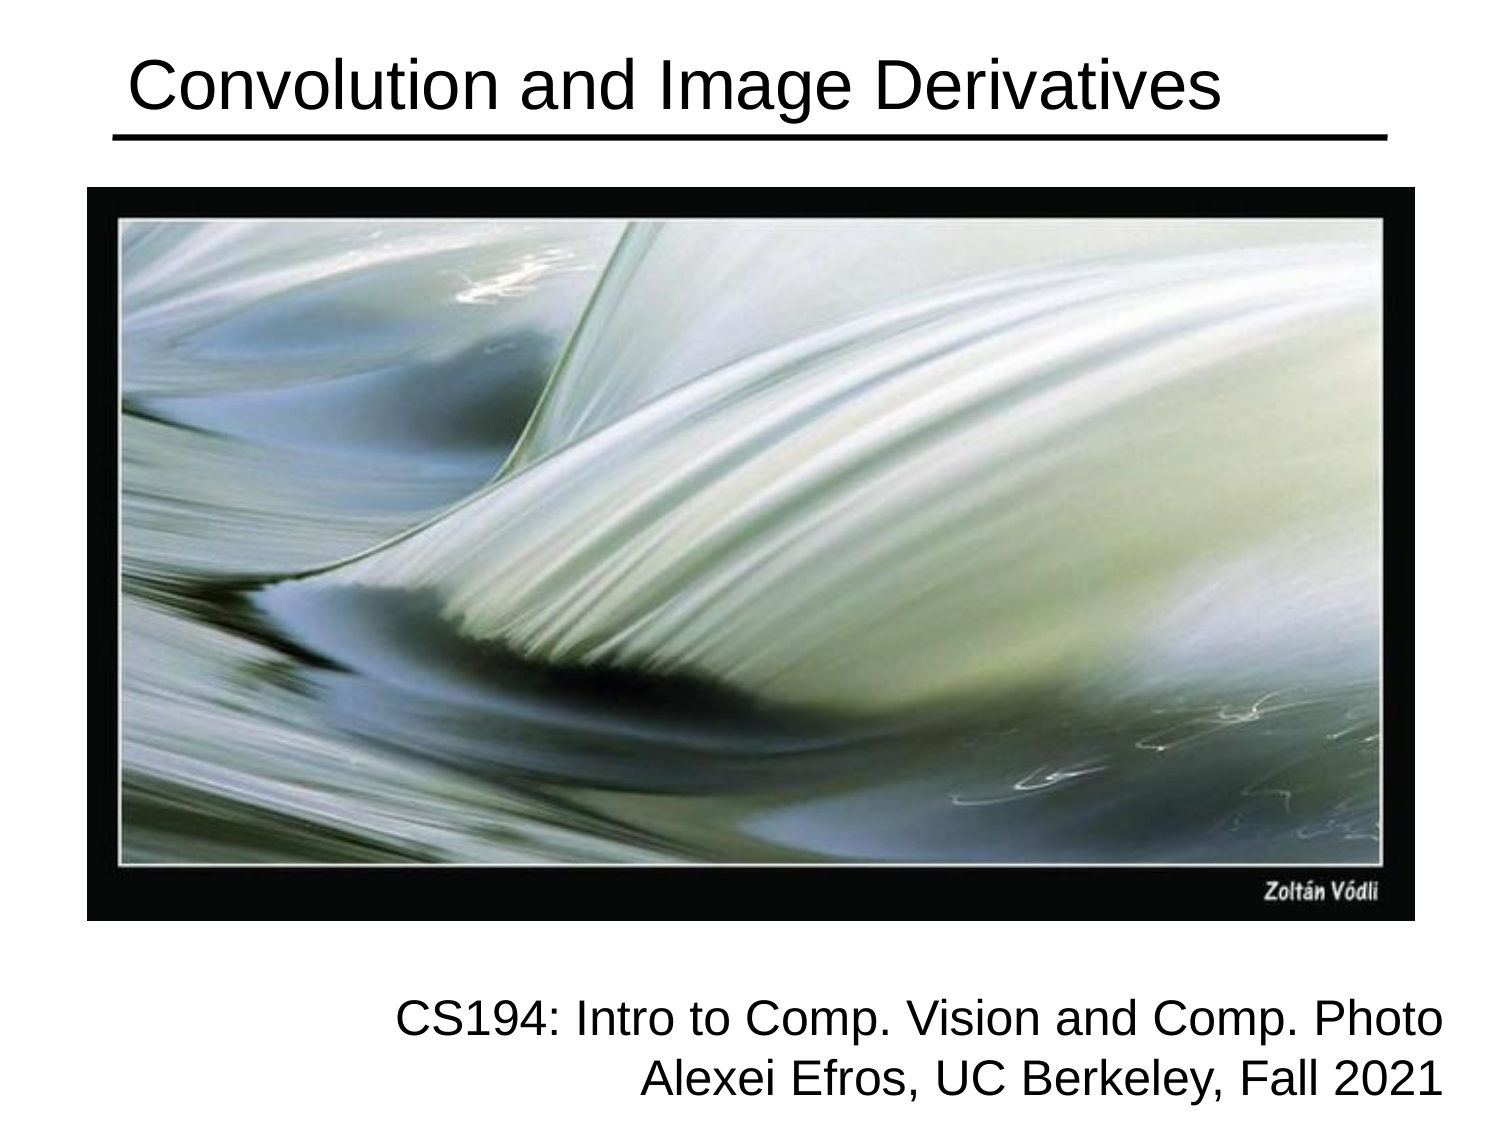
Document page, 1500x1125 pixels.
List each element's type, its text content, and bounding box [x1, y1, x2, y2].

text_box CS194: Intro to Comp. Vision and Comp. Photo Alexei Efros, UC Berkeley, Fall 2021 [379, 977, 1460, 1113]
picture [87, 187, 1415, 921]
title Convolution and Image Derivatives [112, 12, 1388, 150]
